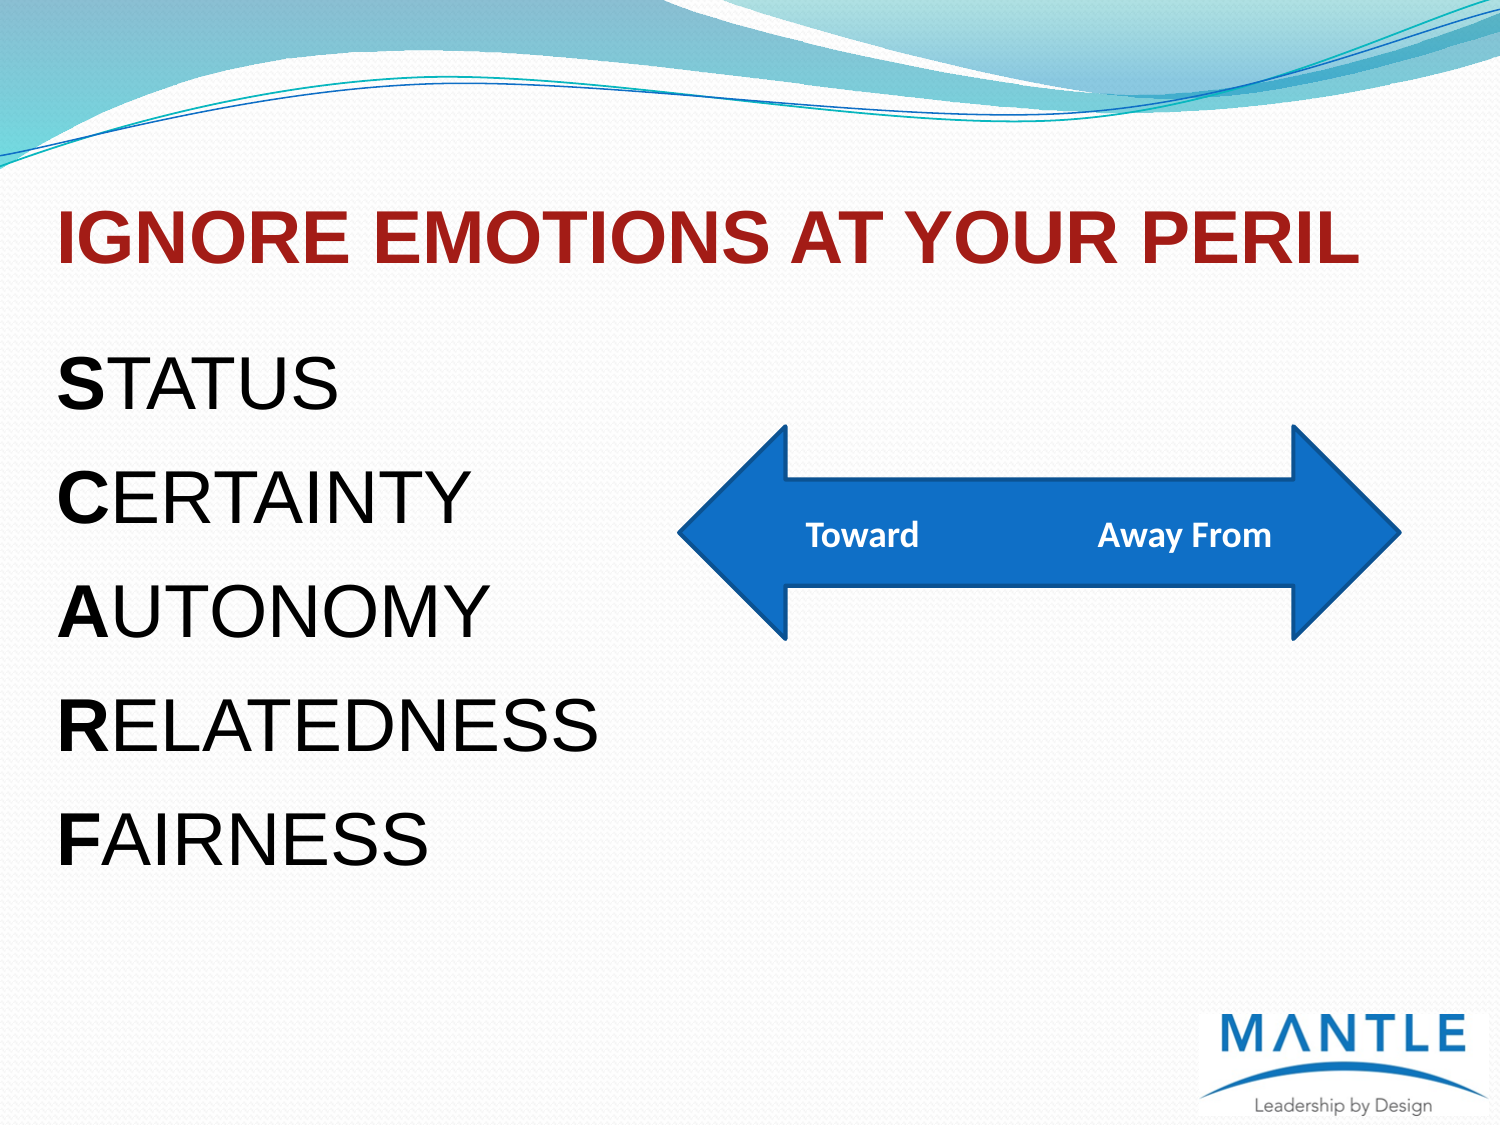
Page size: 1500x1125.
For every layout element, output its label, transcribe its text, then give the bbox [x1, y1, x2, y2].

picture [1199, 1014, 1489, 1116]
list IGNORE EMOTIONS AT YOUR PERIL STATUS CERTAINTY AUTONOMY RELATEDNESS FAIRNESS [41, 172, 1447, 893]
text_box Toward Away From [677, 424, 1402, 641]
